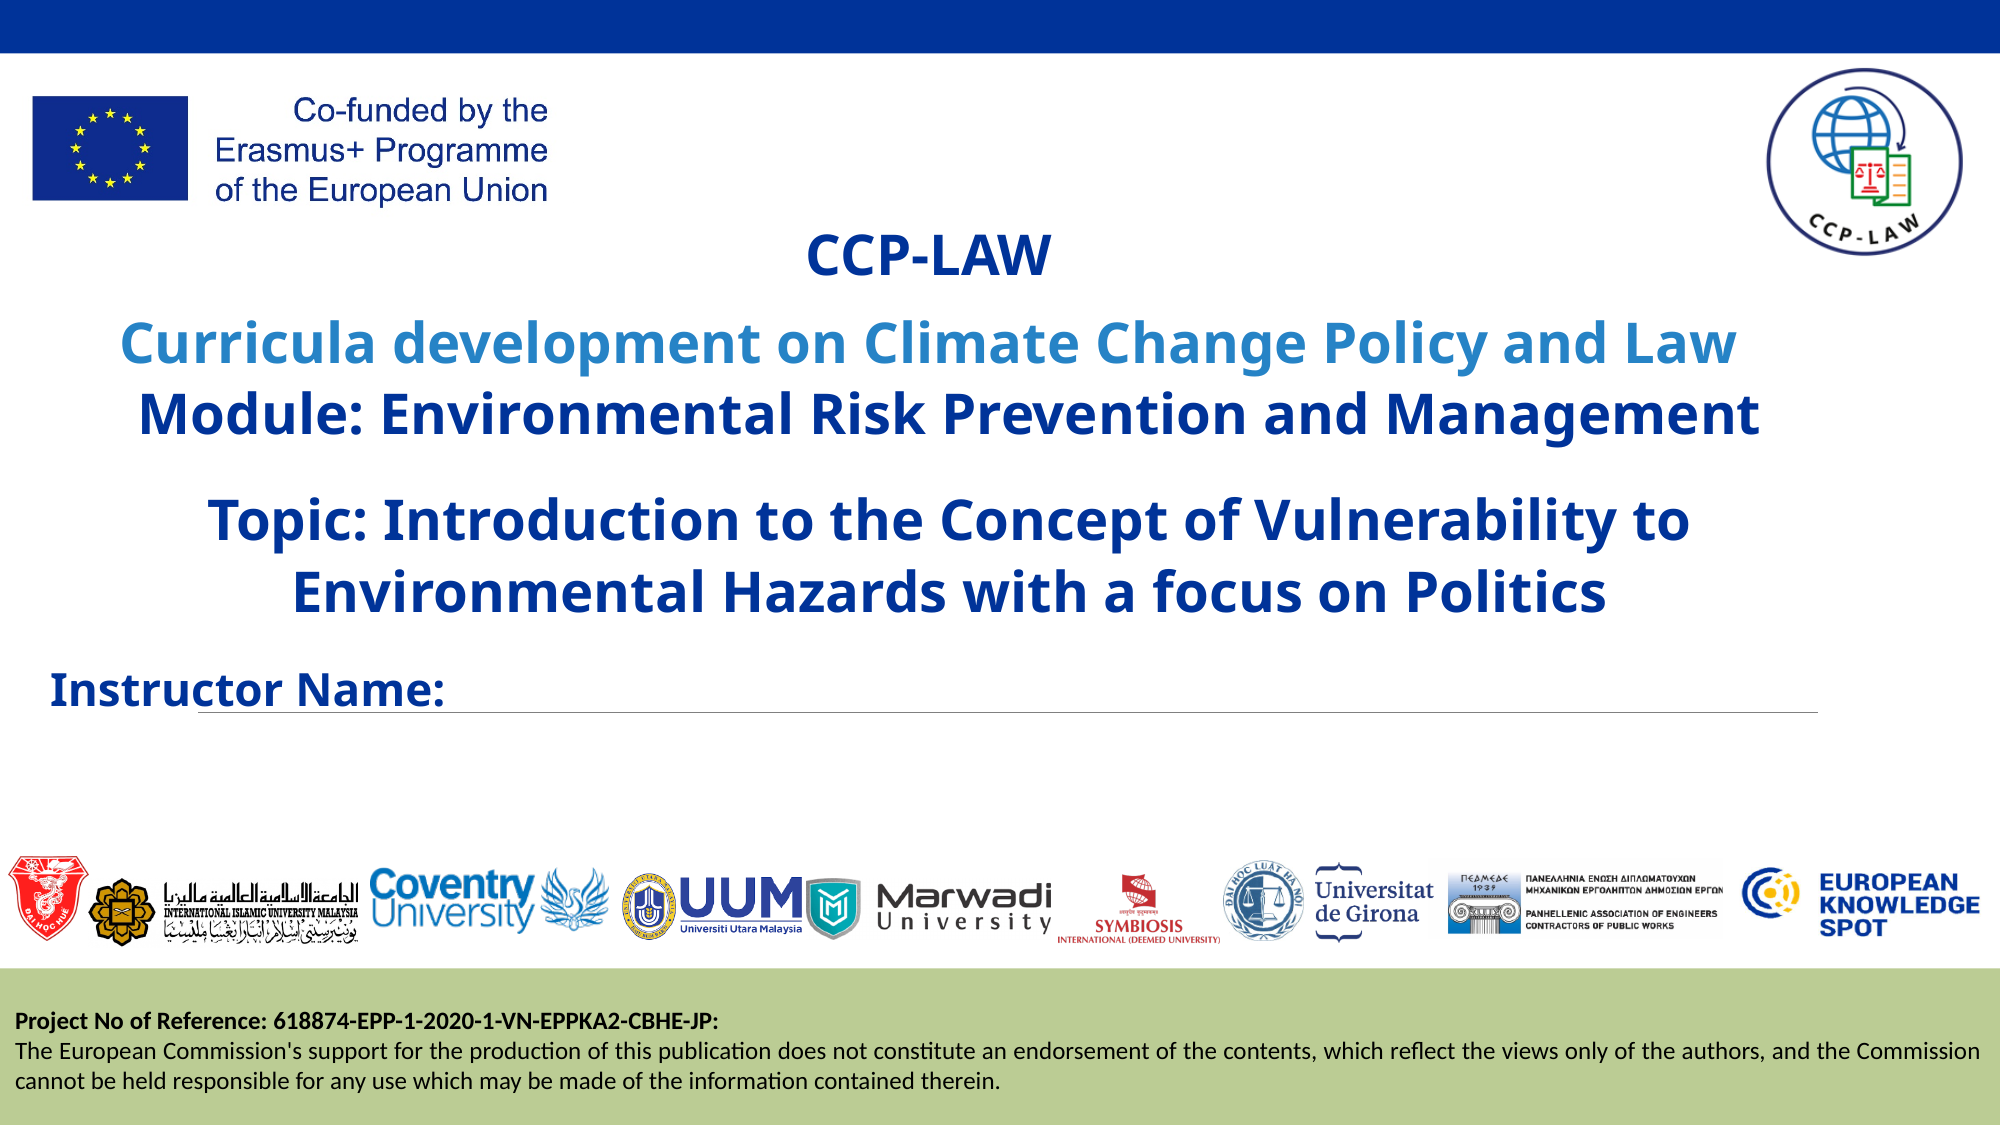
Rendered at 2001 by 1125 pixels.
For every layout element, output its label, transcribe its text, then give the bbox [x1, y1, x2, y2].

picture [370, 866, 609, 935]
picture [1223, 859, 1304, 942]
picture [618, 863, 1051, 947]
text_box [0, 0, 2000, 54]
picture [0, 73, 574, 231]
picture [1057, 874, 1220, 944]
text_box CCP-LAW Curricula development on Climate Change Policy and Law [14, 206, 1844, 448]
picture [1760, 55, 1976, 264]
text_box Project No of Reference: 618874-EPP-1-2020-1-VN-EPPKA2-CBHE-JP: The European Commission's support for the production of this publication does not constitute an endorsement of the contents, which reflect the views only of the authors, and the Commission cannot be held responsible for any use which may be made of the information contained therein. [0, 968, 2000, 1125]
picture [1314, 857, 1724, 944]
text_box Module: Environmental Risk Prevention and Management Topic: Introduction to the Concept of Vulnerability to Environmental Hazards with a focus on Politics Instructor Name: [35, 366, 1865, 724]
picture [8, 856, 358, 949]
picture [1738, 867, 1992, 937]
